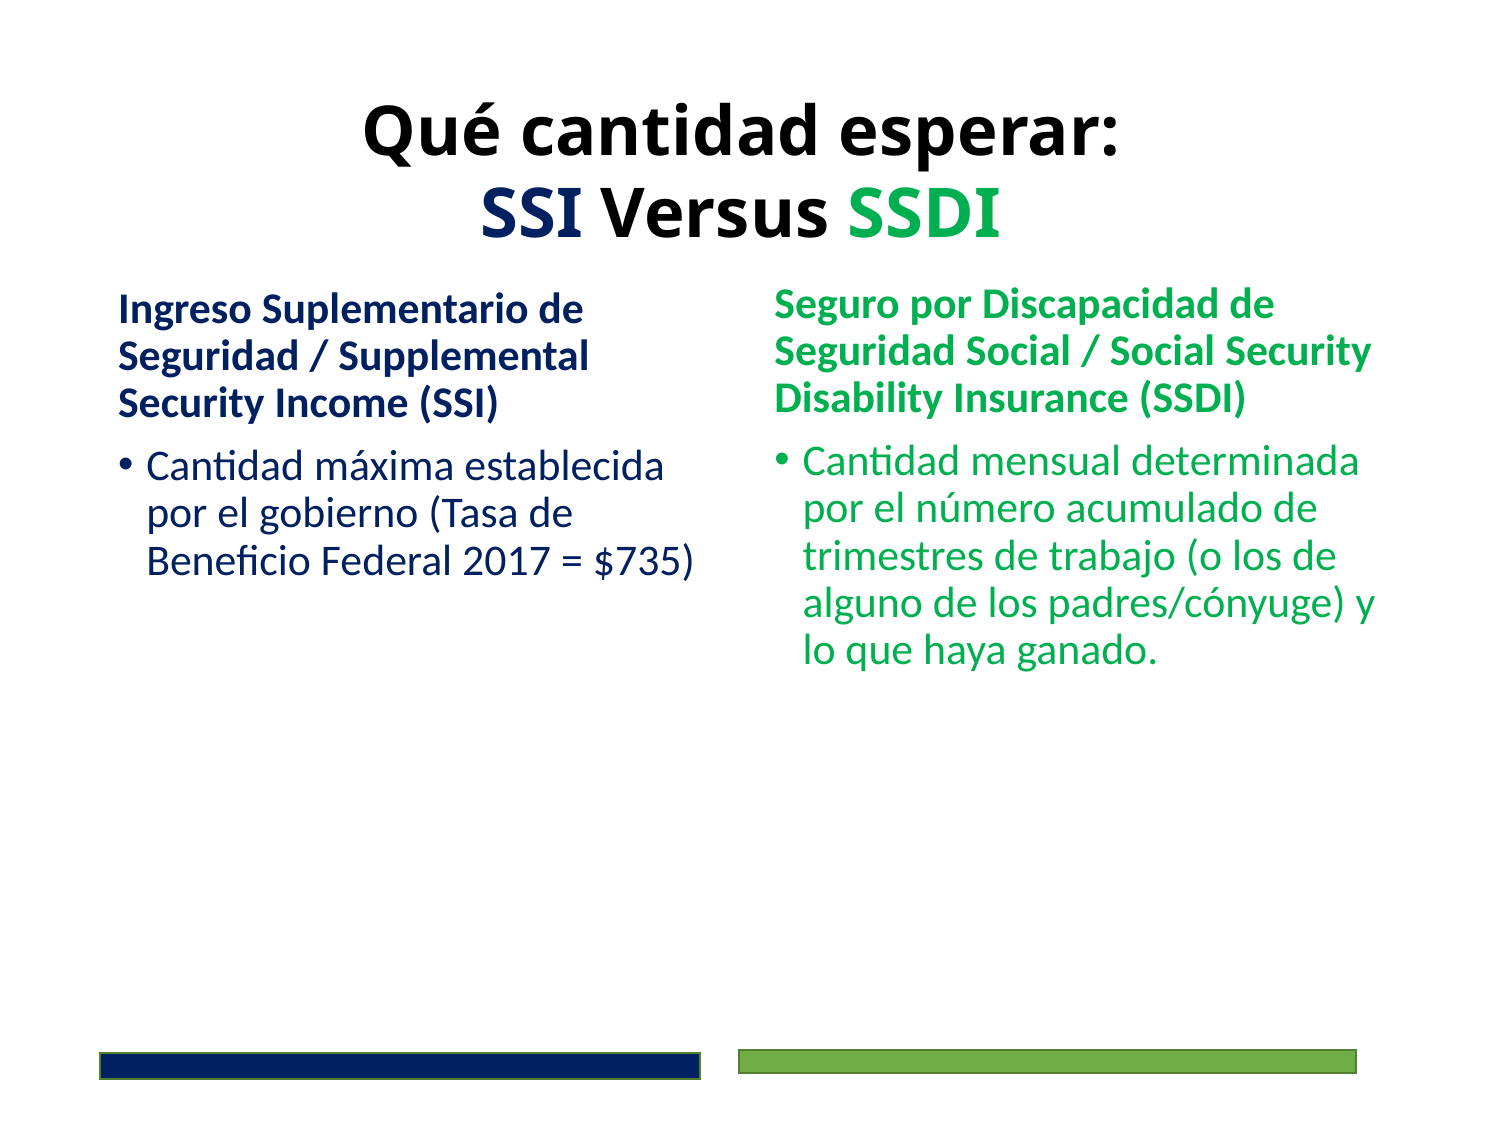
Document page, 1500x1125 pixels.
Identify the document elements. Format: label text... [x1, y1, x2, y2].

title Qué cantidad esperar: SSI Versus SSDI [103, 59, 1397, 278]
text_box [99, 1052, 701, 1080]
list Seguro por Discapacidad de Seguridad Social / Social Security Disability Insurance (SSDI) Cantidad mensual determinada por el número acumulado de trimestres de trabajo (o los de alguno de los padres/cónyuge) y lo que haya ganado. [759, 272, 1397, 987]
list Ingreso Suplementario de Seguridad / Supplemental Security Income (SSI) Cantidad máxima establecida por el gobierno (Tasa de Beneficio Federal 2017 = $735) [103, 278, 741, 992]
text_box [738, 1049, 1357, 1074]
